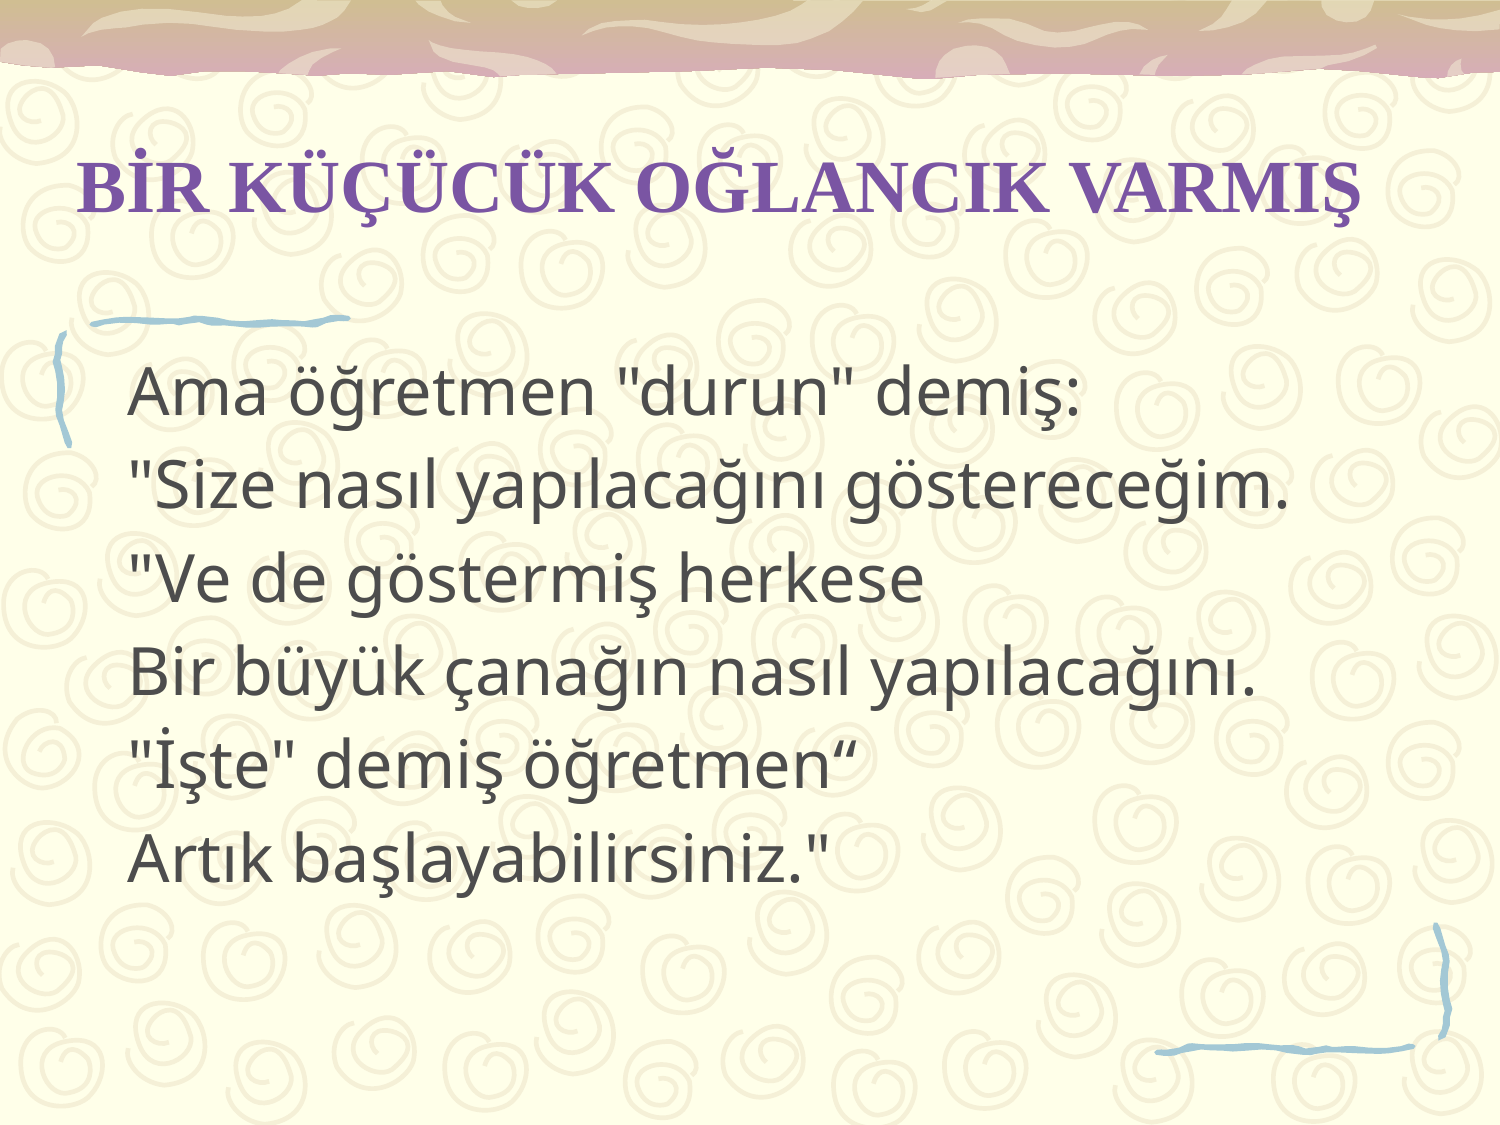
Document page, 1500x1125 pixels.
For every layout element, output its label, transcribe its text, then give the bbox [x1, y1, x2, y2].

list Ama öğretmen "durun" demiş: "Size nasıl yapılacağını göstereceğim. "Ve de göstermiş herkese Bir büyük çanağın nasıl yapılacağını. "İşte" demiş öğretmen“ Artık başlayabilirsiniz." [112, 341, 1388, 1017]
title BİR KÜÇÜCÜK OĞLANCIK VARMIŞ [52, 88, 1388, 277]
